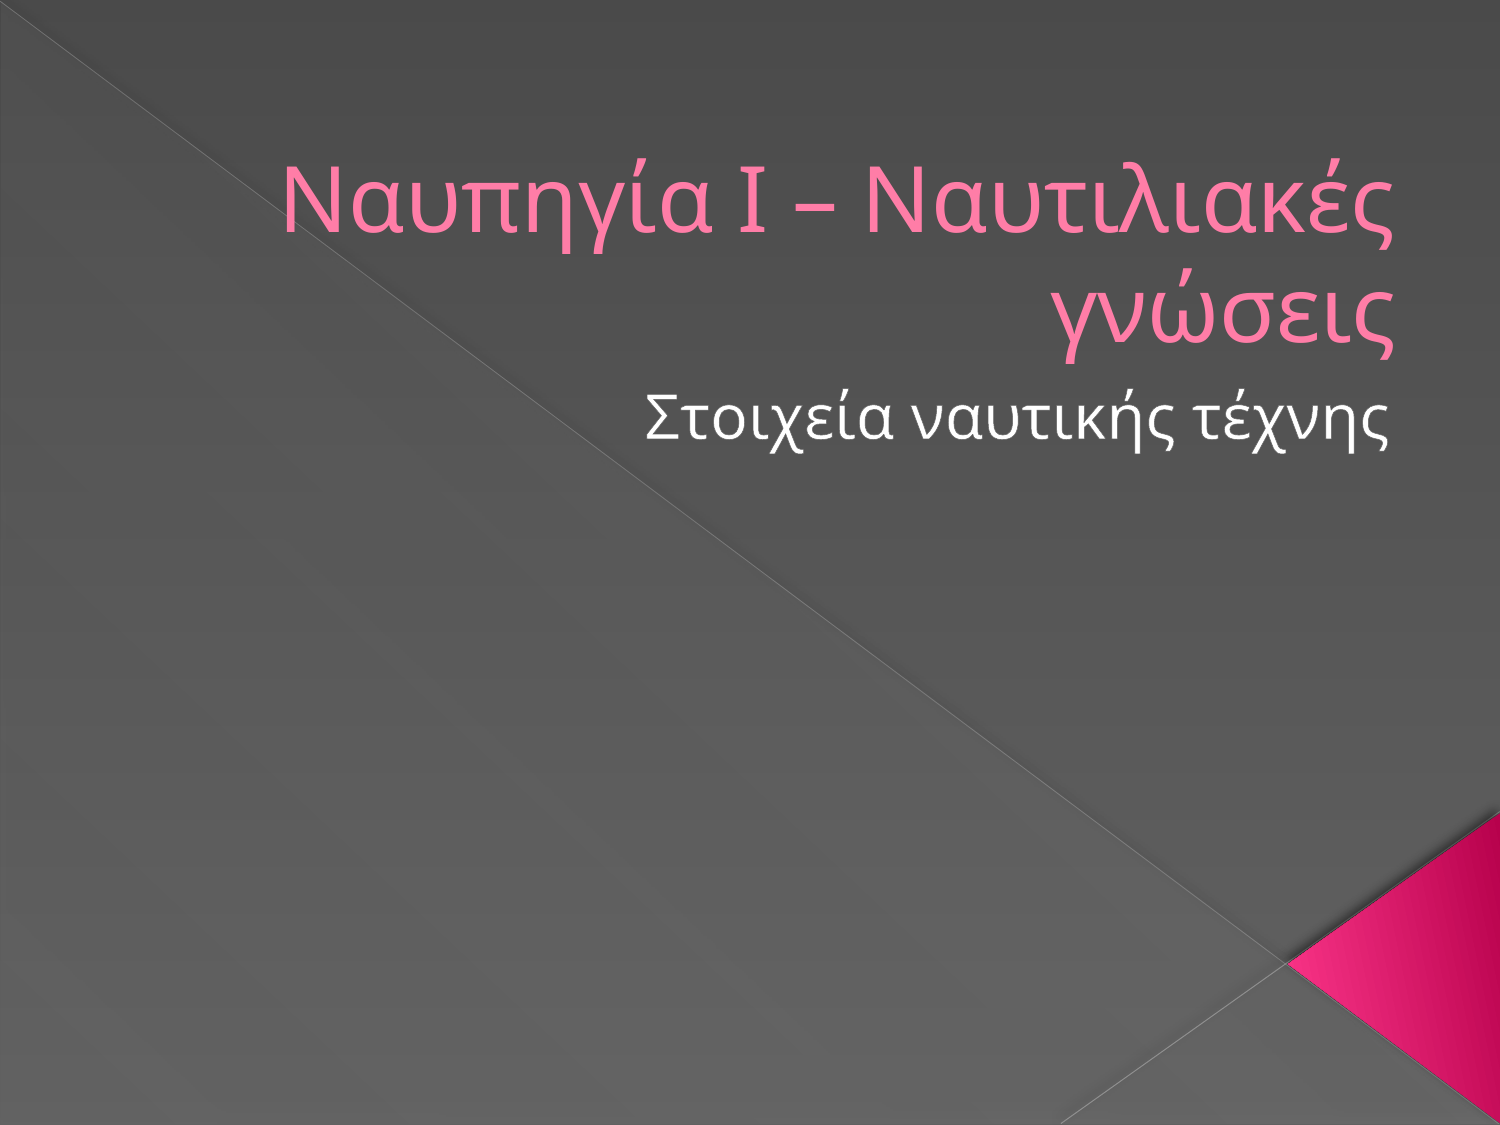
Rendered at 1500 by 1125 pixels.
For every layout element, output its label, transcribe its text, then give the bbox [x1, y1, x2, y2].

title Ναυπηγία Ι – Ναυτιλιακές γνώσεις [88, 127, 1412, 369]
subtitle Στοιχεία ναυτικής τέχνης [88, 369, 1412, 657]
